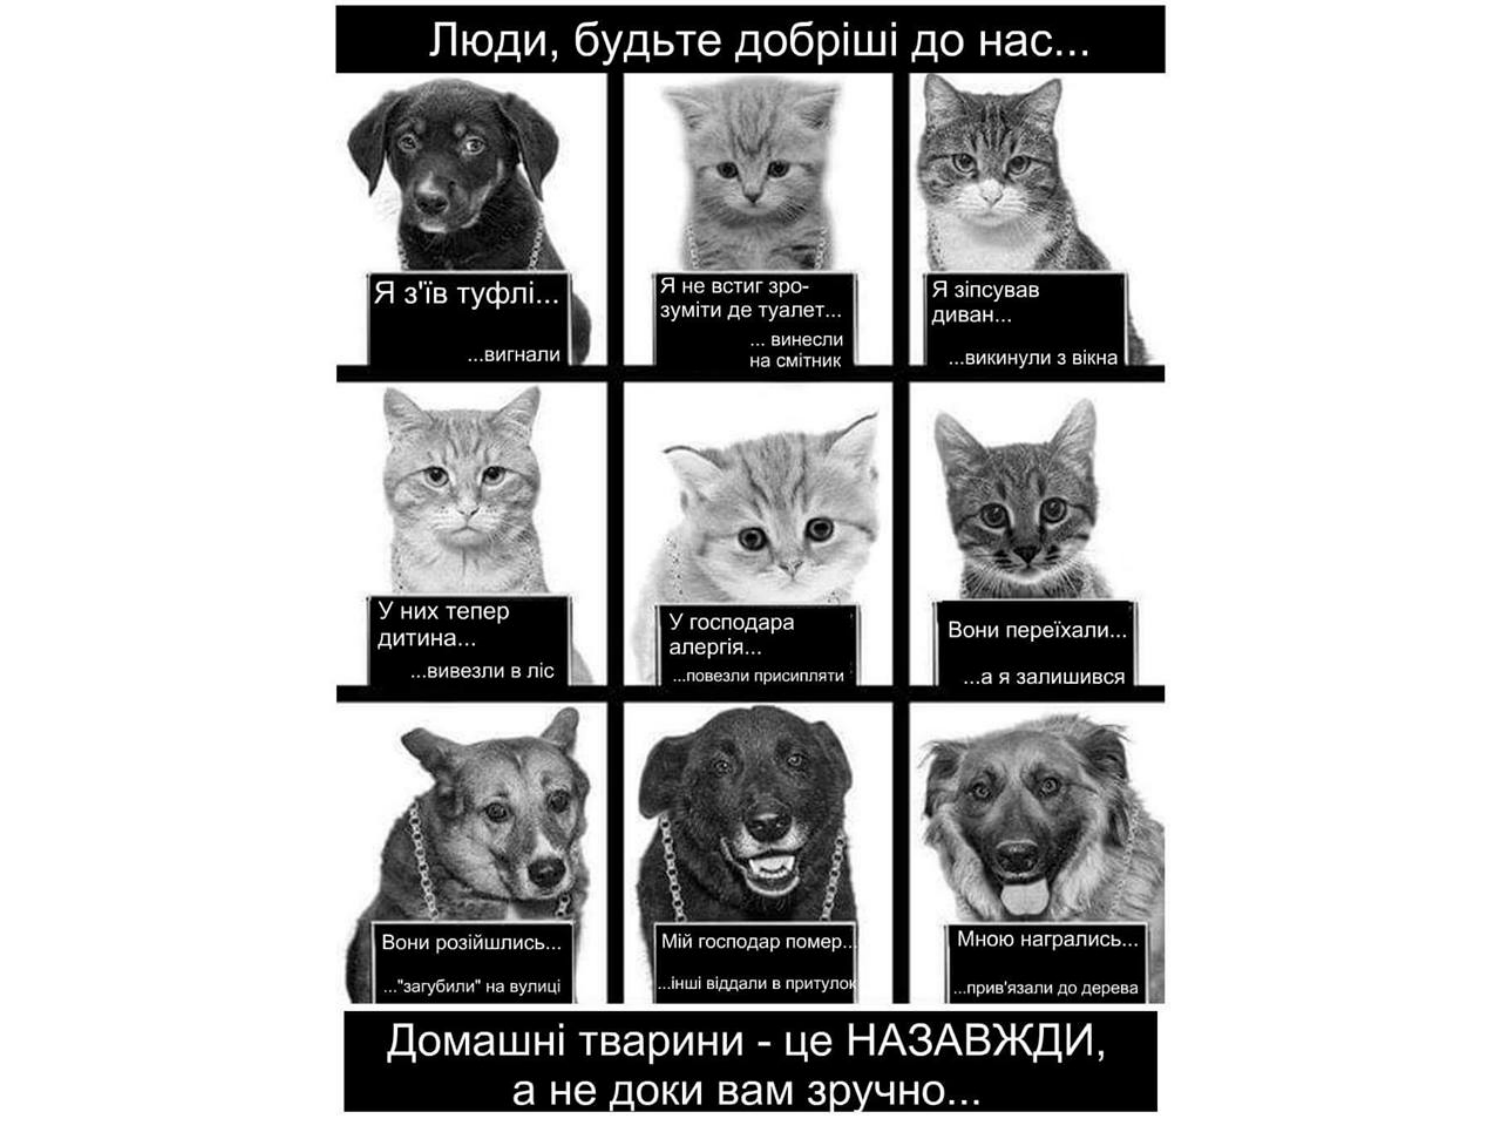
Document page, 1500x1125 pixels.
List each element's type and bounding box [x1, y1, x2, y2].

picture [326, 0, 1174, 1125]
